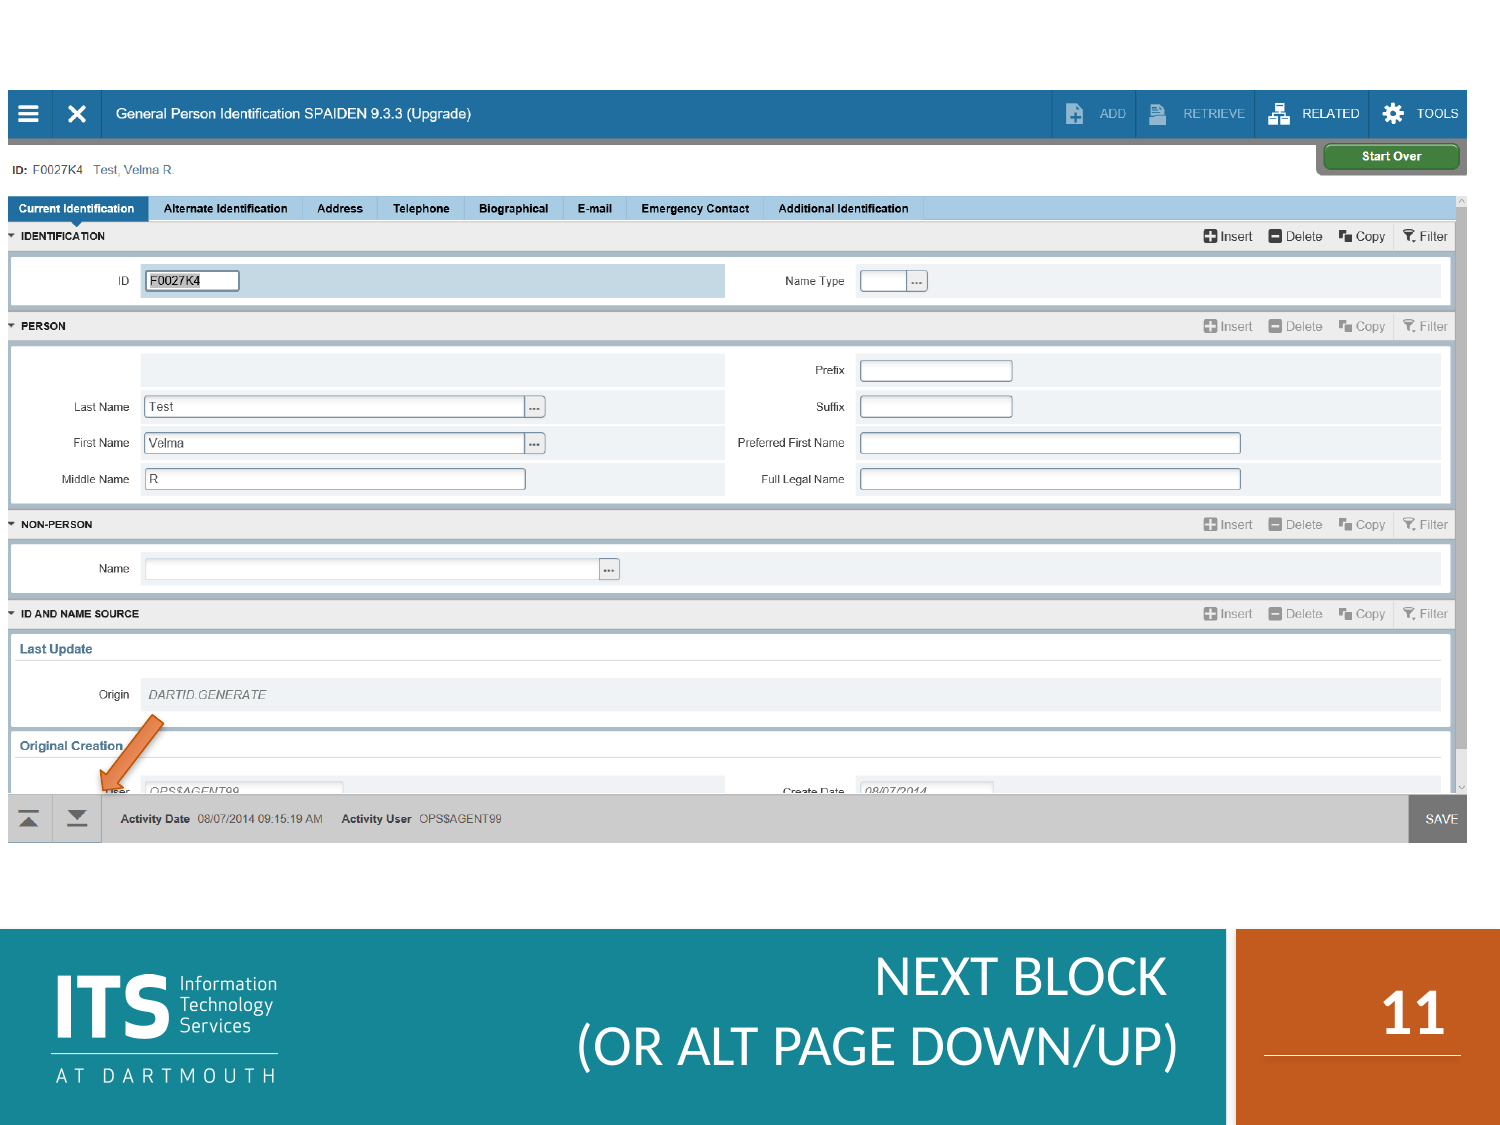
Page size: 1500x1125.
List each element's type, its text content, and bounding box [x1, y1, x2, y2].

picture [51, 974, 278, 1083]
slide_number 11 [1263, 972, 1462, 1056]
footer Next block (or Alt page down/up) [327, 972, 1196, 1085]
picture [7, 90, 1468, 843]
